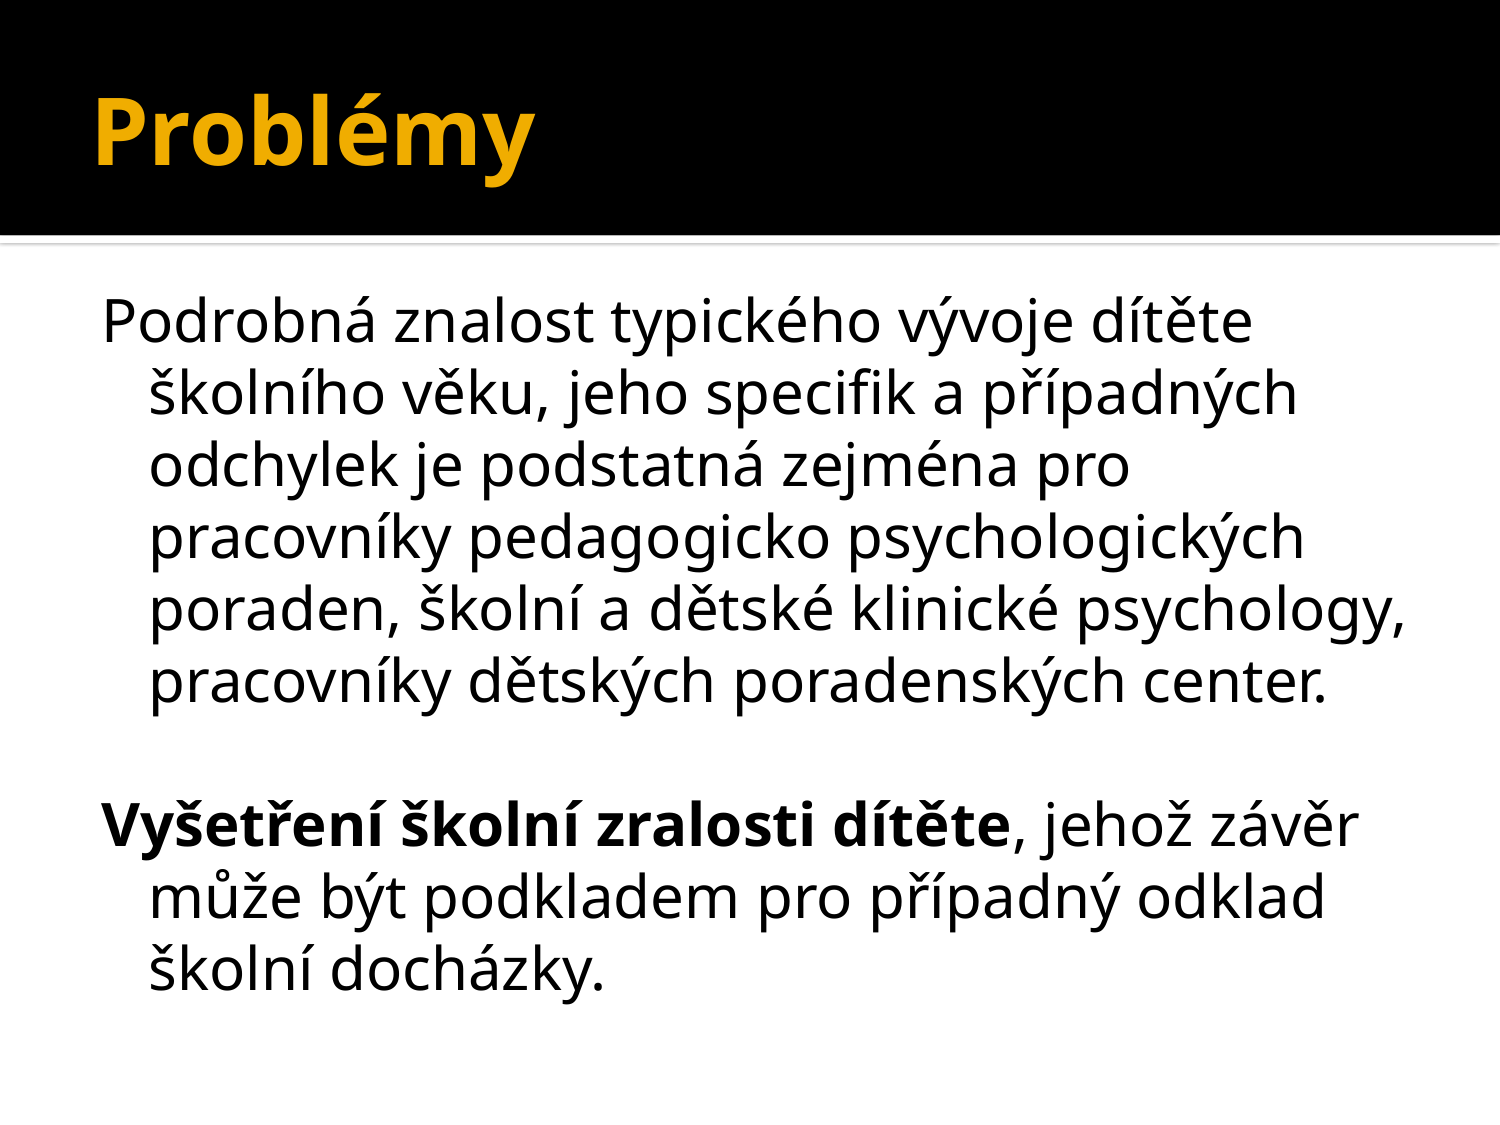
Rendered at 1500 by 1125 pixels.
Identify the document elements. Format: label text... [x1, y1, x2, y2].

title Problémy [75, 25, 1425, 231]
list Podrobná znalost typického vývoje dítěte školního věku, jeho specifik a případných odchylek je podstatná zejména pro pracovníky pedagogicko psychologických poraden, školní a dětské klinické psychology, pracovníky dětských poradenských center. Vyšetření školní zralosti dítěte, jehož závěr může být podkladem pro případný odklad školní docházky. [75, 267, 1425, 1083]
